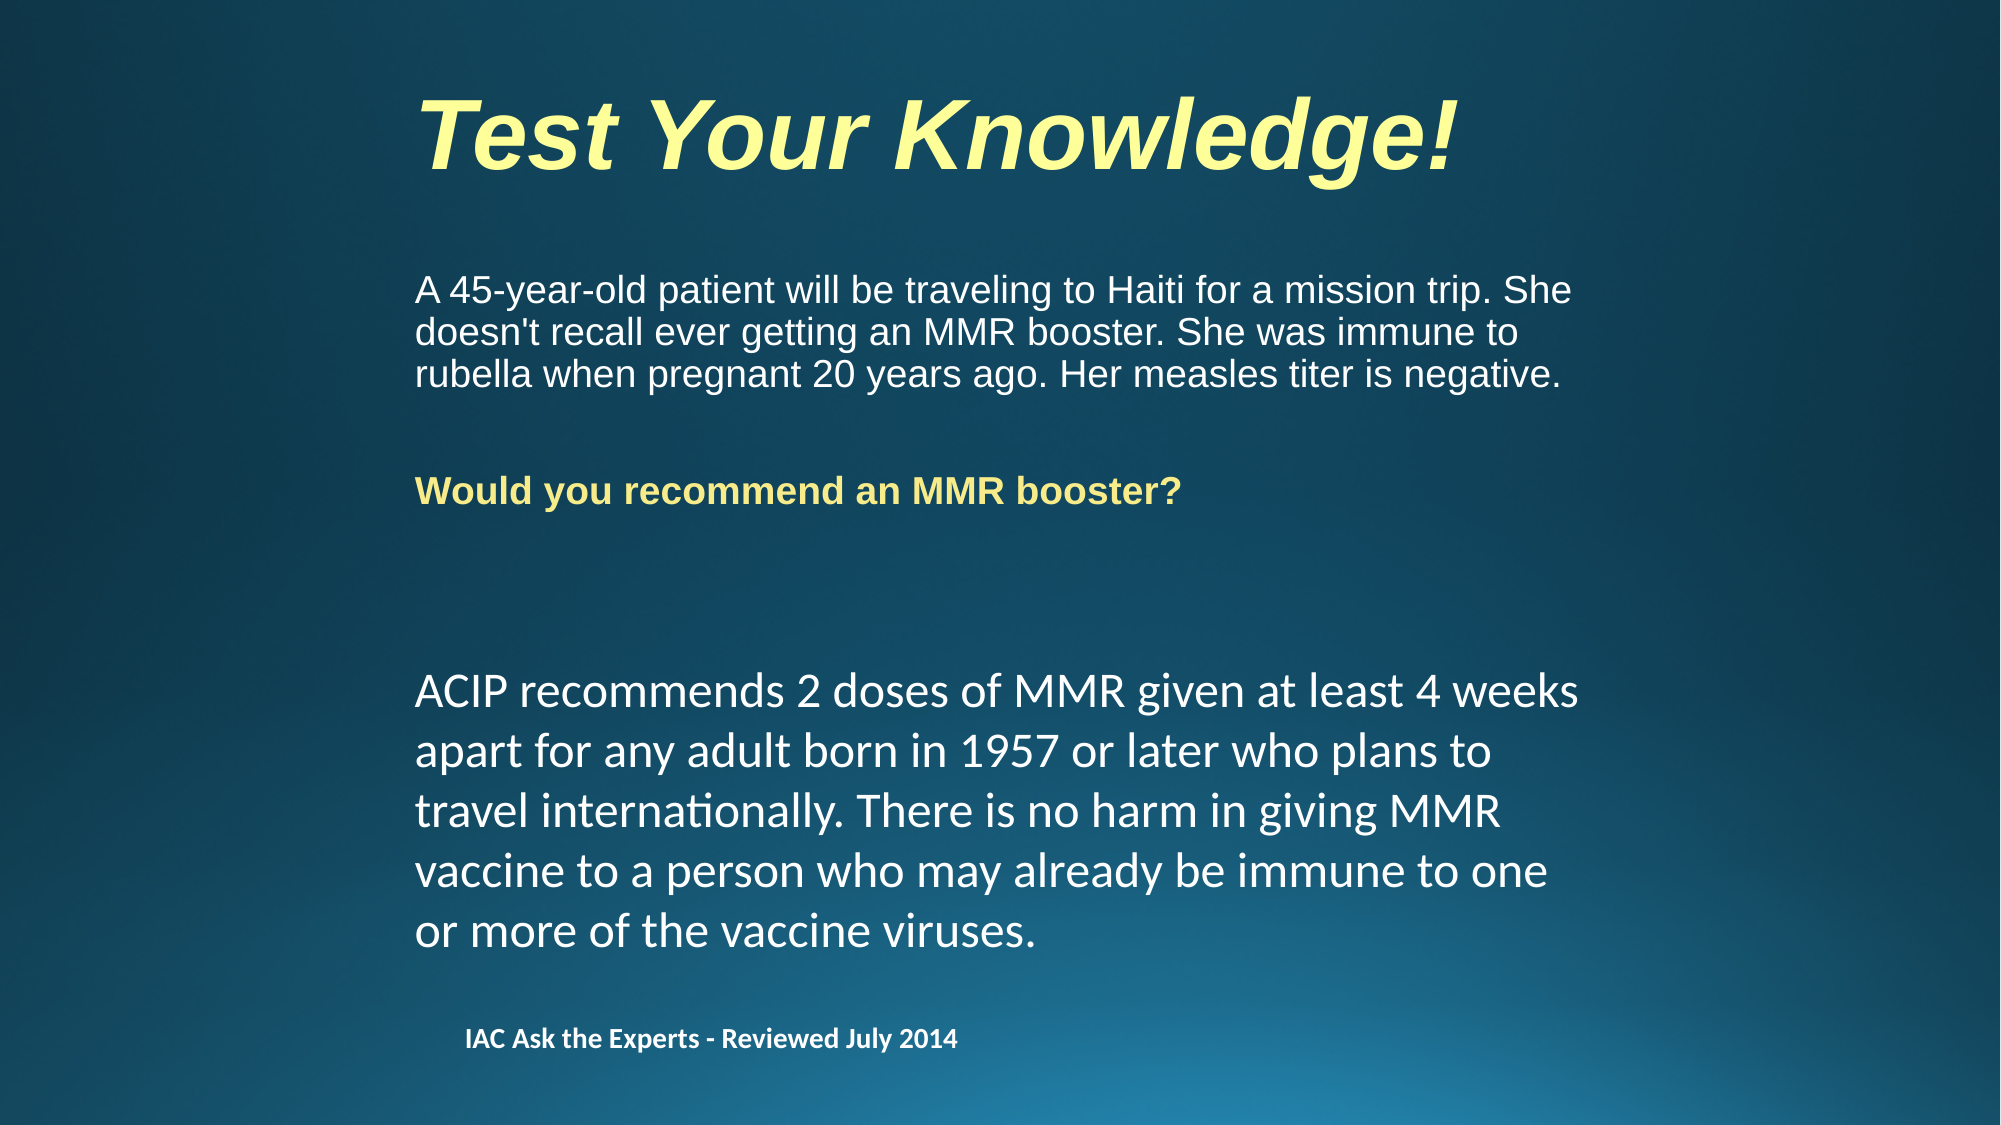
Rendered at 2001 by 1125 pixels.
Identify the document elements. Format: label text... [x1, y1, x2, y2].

text_box IAC Ask the Experts - Reviewed July 2014 [449, 1011, 1650, 1062]
subtitle A 45-year-old patient will be traveling to Haiti for a mission trip. She doesn't recall ever getting an MMR booster. She was immune to rubella when pregnant 20 years ago. Her measles titer is negative. Would you recommend an MMR booster? [399, 262, 1600, 625]
picture [0, 0, 2001, 1125]
text_box ACIP recommends 2 doses of MMR given at least 4 weeks apart for any adult born in 1957 or later who plans to travel internationally. There is no harm in giving MMR vaccine to a person who may already be immune to one or more of the vaccine viruses. [399, 649, 1600, 965]
title Test Your Knowledge! [399, 50, 1675, 225]
